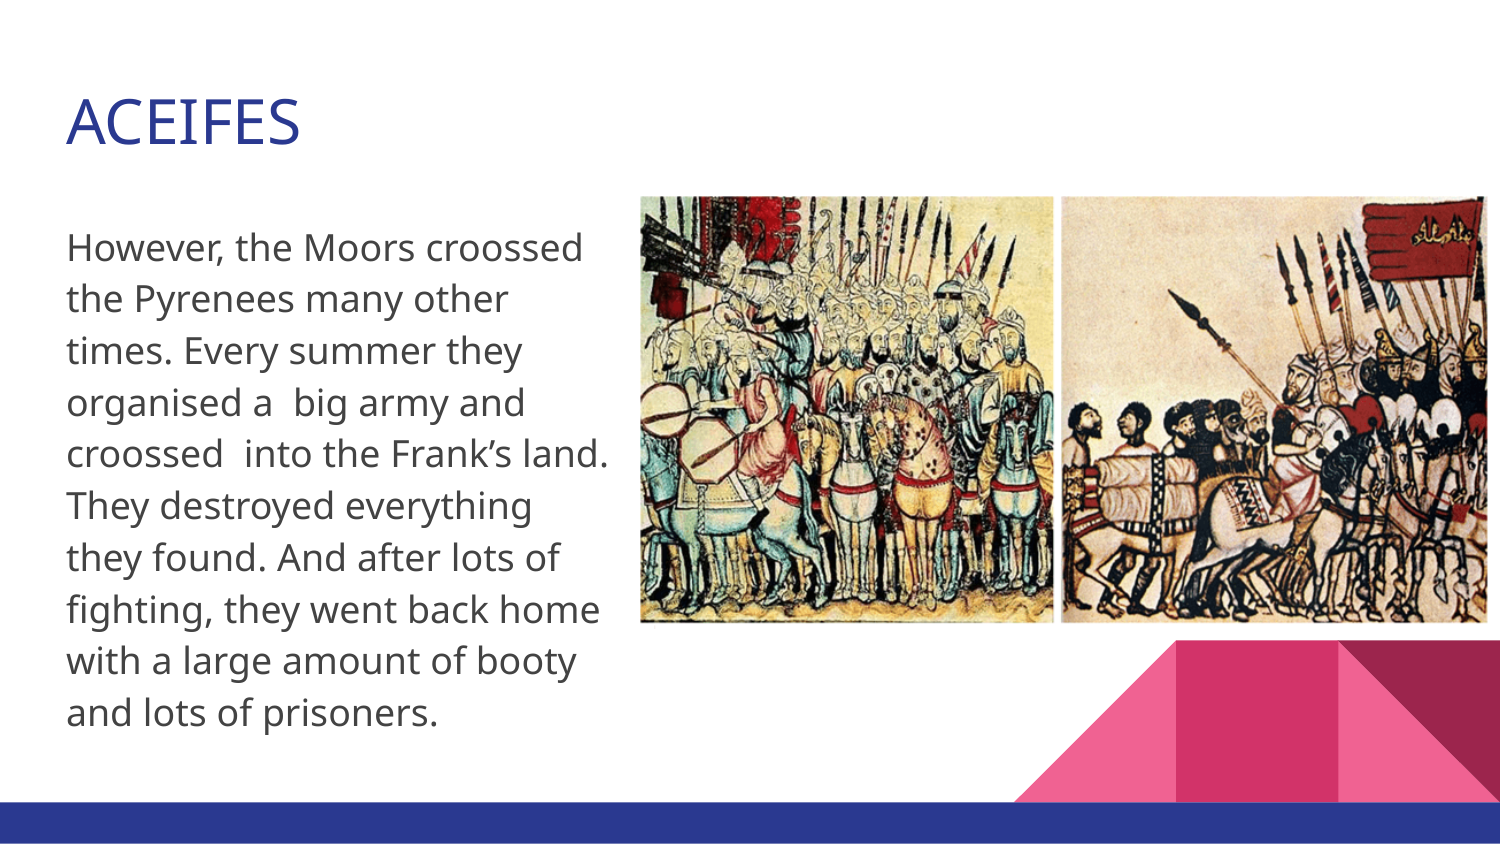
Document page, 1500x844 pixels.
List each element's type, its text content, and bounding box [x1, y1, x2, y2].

list However, the Moors croossed the Pyrenees many other times. Every summer they organised a big army and croossed into the Frank’s land. They destroyed everything they found. And after lots of fighting, they went back home with a large amount of booty and lots of prisoners. [51, 201, 633, 780]
picture [637, 195, 1491, 629]
title ACEIFES [51, 67, 1449, 167]
